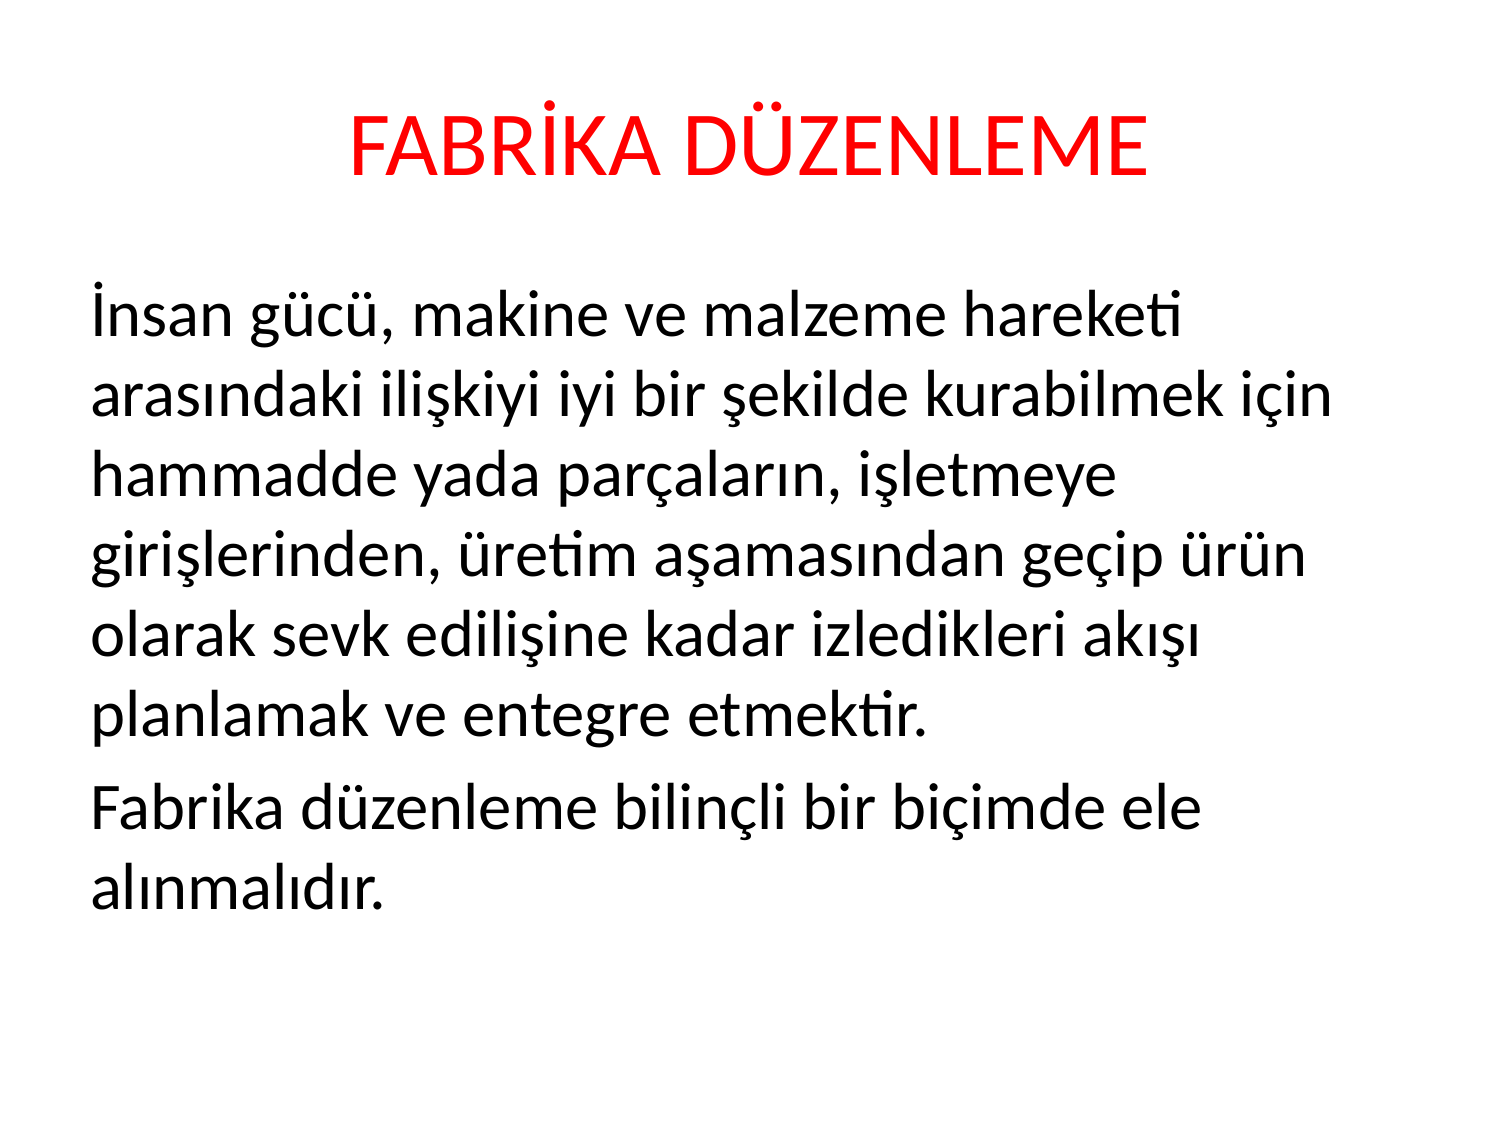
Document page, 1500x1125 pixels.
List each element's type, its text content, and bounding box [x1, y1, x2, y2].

list İnsan gücü, makine ve malzeme hareketi arasındaki ilişkiyi iyi bir şekilde kurabilmek için hammadde yada parçaların, işletmeye girişlerinden, üretim aşamasından geçip ürün olarak sevk edilişine kadar izledikleri akışı planlamak ve entegre etmektir. Fabrika düzenleme bilinçli bir biçimde ele alınmalıdır. [75, 262, 1425, 1005]
title FABRİKA DÜZENLEME [75, 45, 1425, 233]
